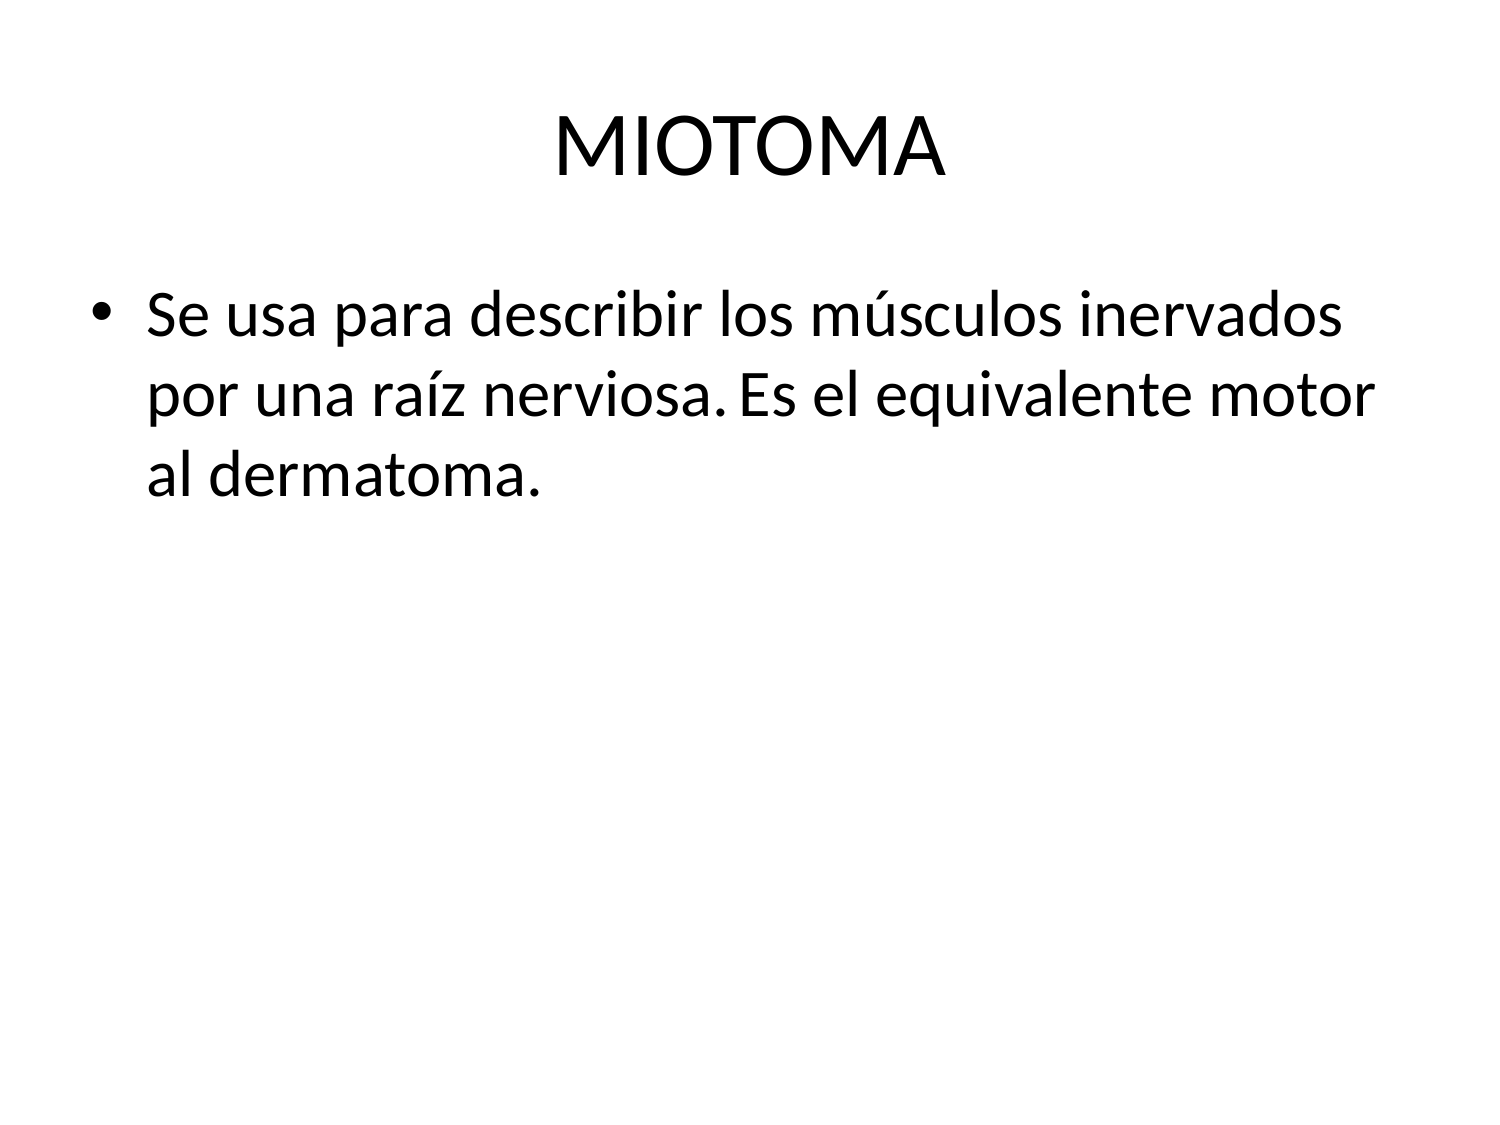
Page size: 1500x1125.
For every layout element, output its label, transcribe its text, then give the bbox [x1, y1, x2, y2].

title MIOTOMA [75, 45, 1425, 233]
list Se usa para describir los músculos inervados por una raíz nerviosa. Es el equivalente motor al dermatoma. [75, 262, 1425, 1005]
